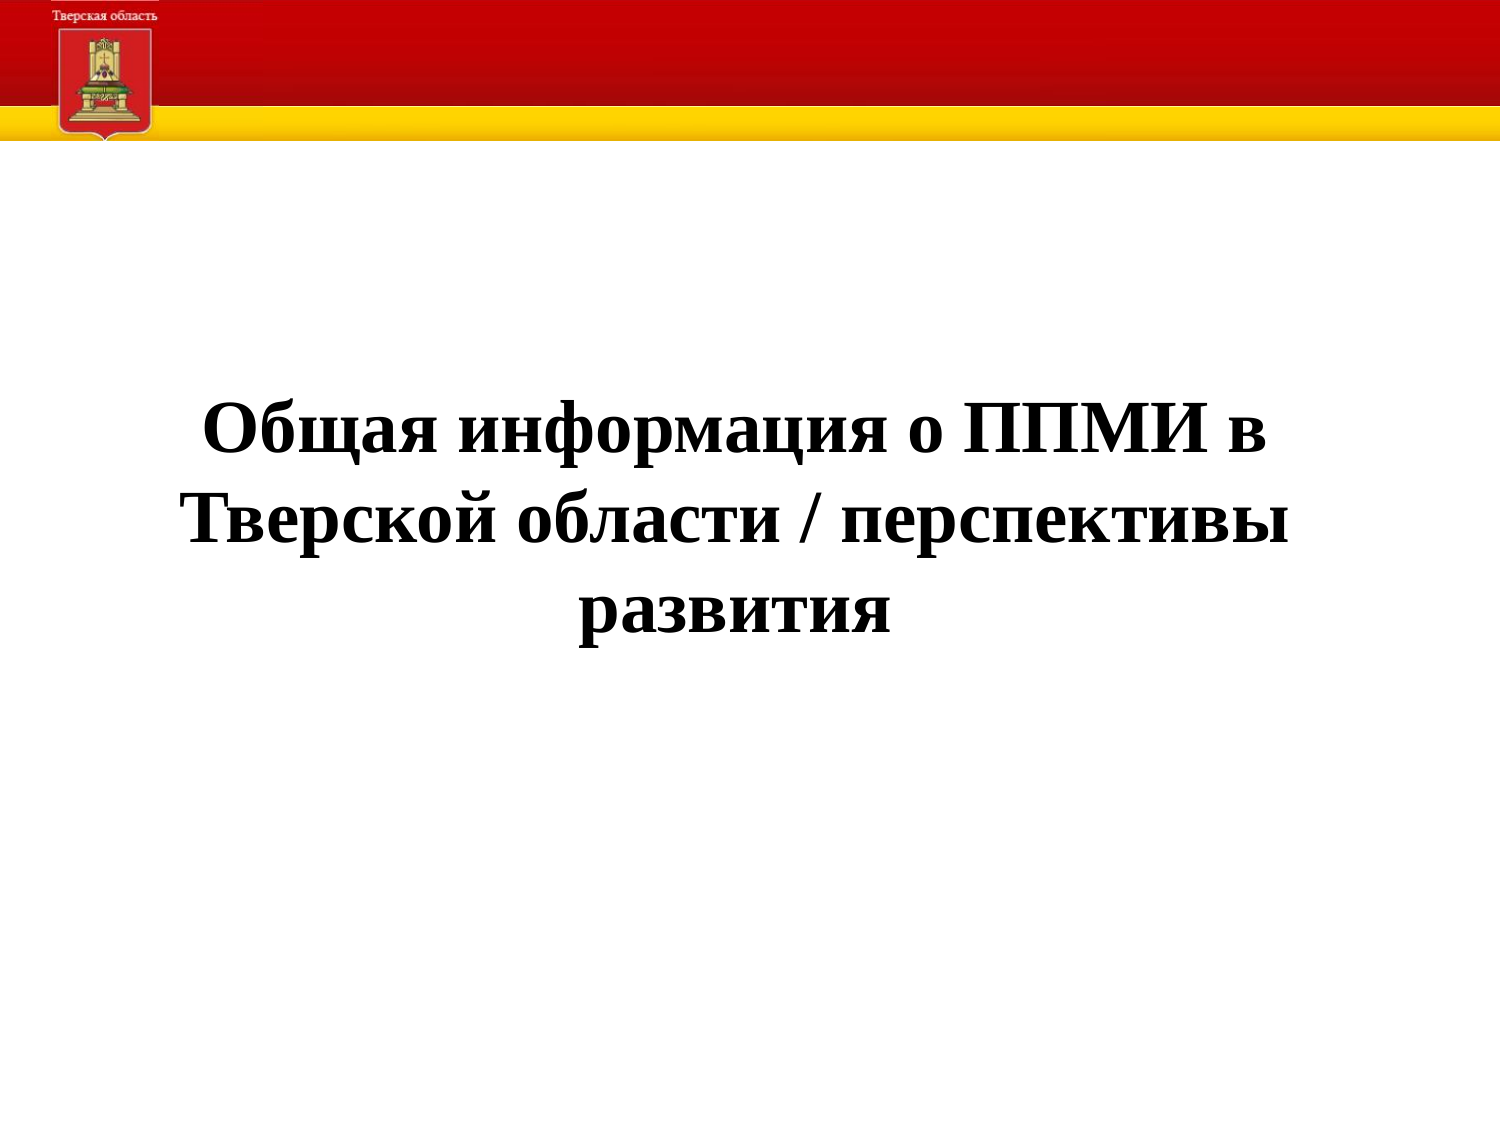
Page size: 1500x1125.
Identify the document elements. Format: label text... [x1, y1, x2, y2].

text_box Общая информация о ППМИ в Тверской области / перспективы развития [83, 427, 1387, 598]
picture [0, 0, 1500, 141]
